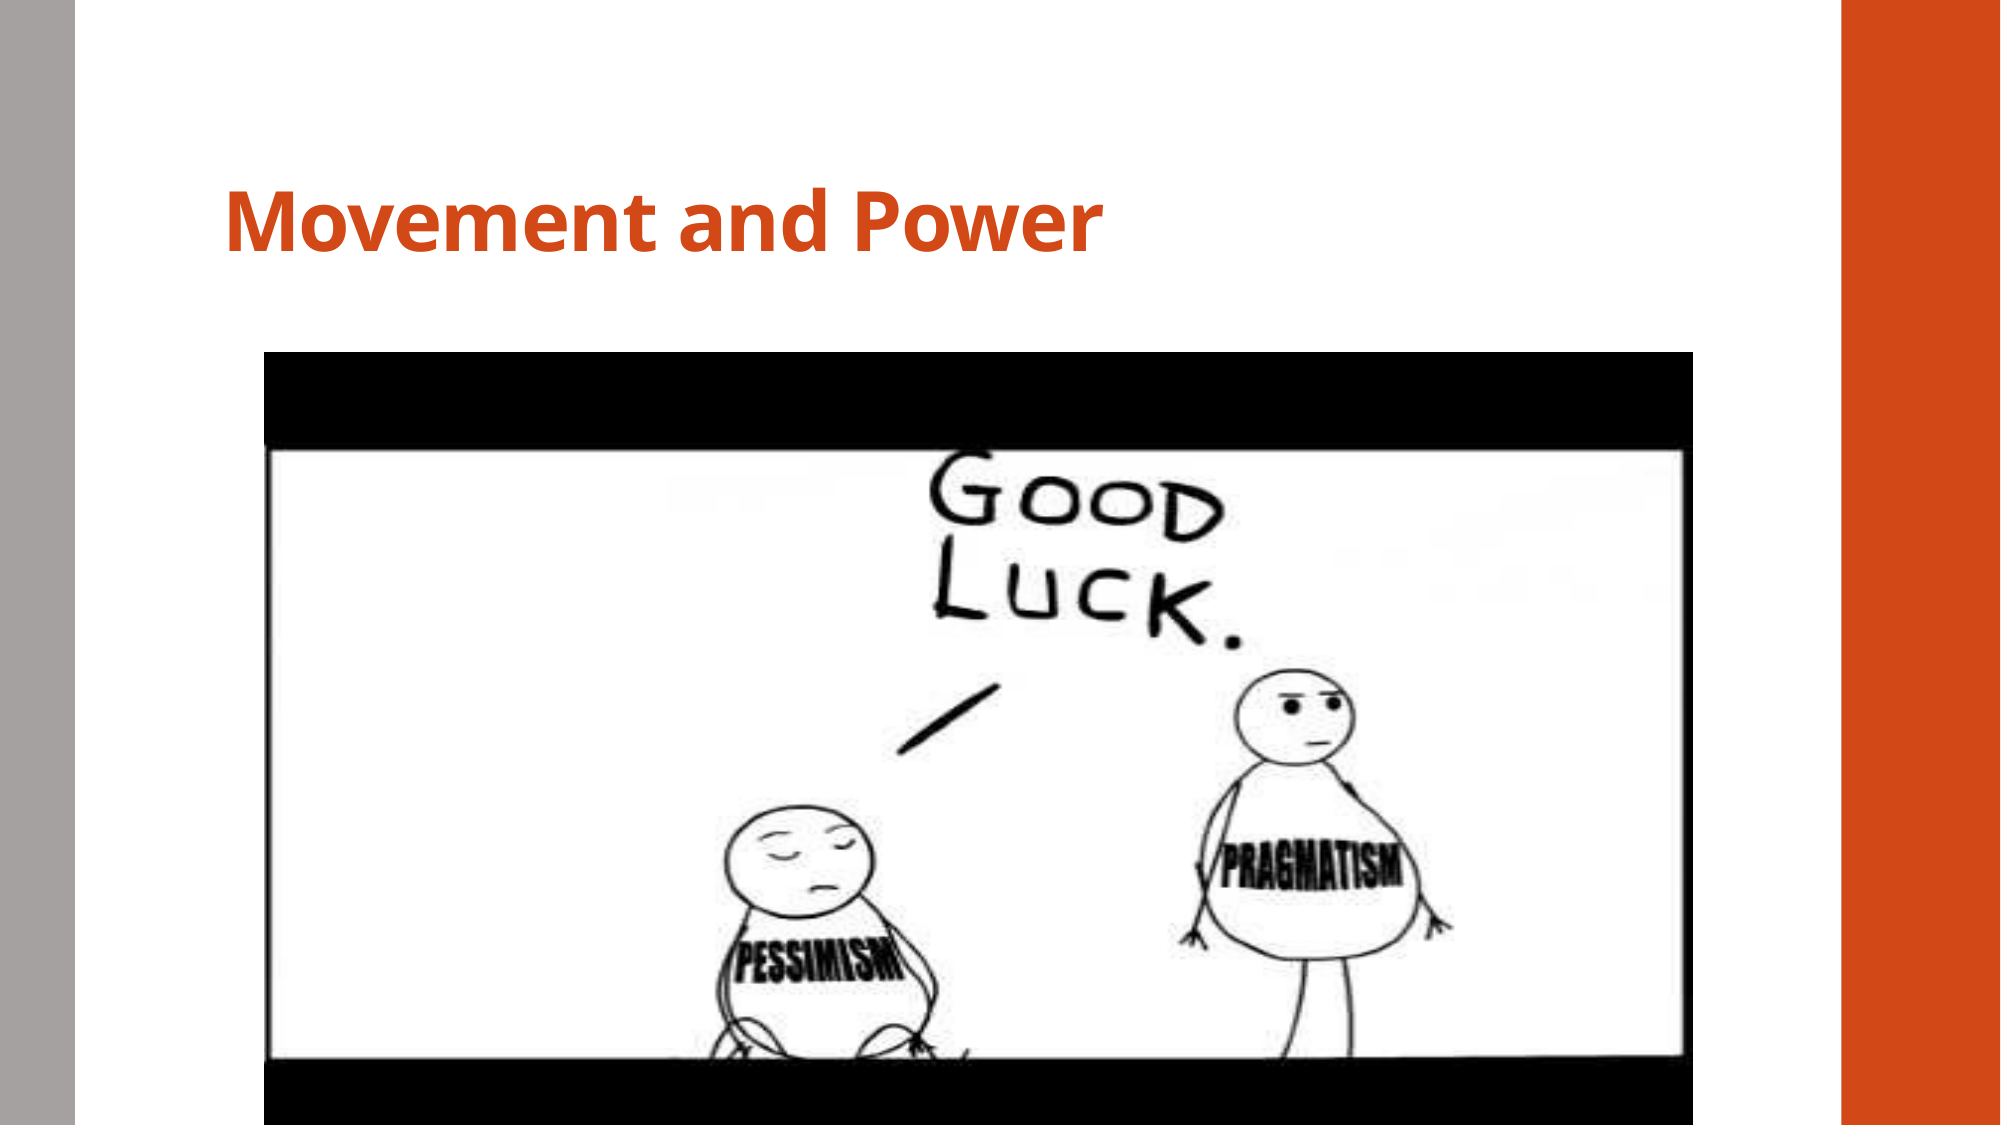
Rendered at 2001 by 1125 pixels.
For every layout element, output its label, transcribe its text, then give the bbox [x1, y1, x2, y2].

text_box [263, 351, 1694, 1125]
title Movement and Power [206, 60, 1797, 278]
